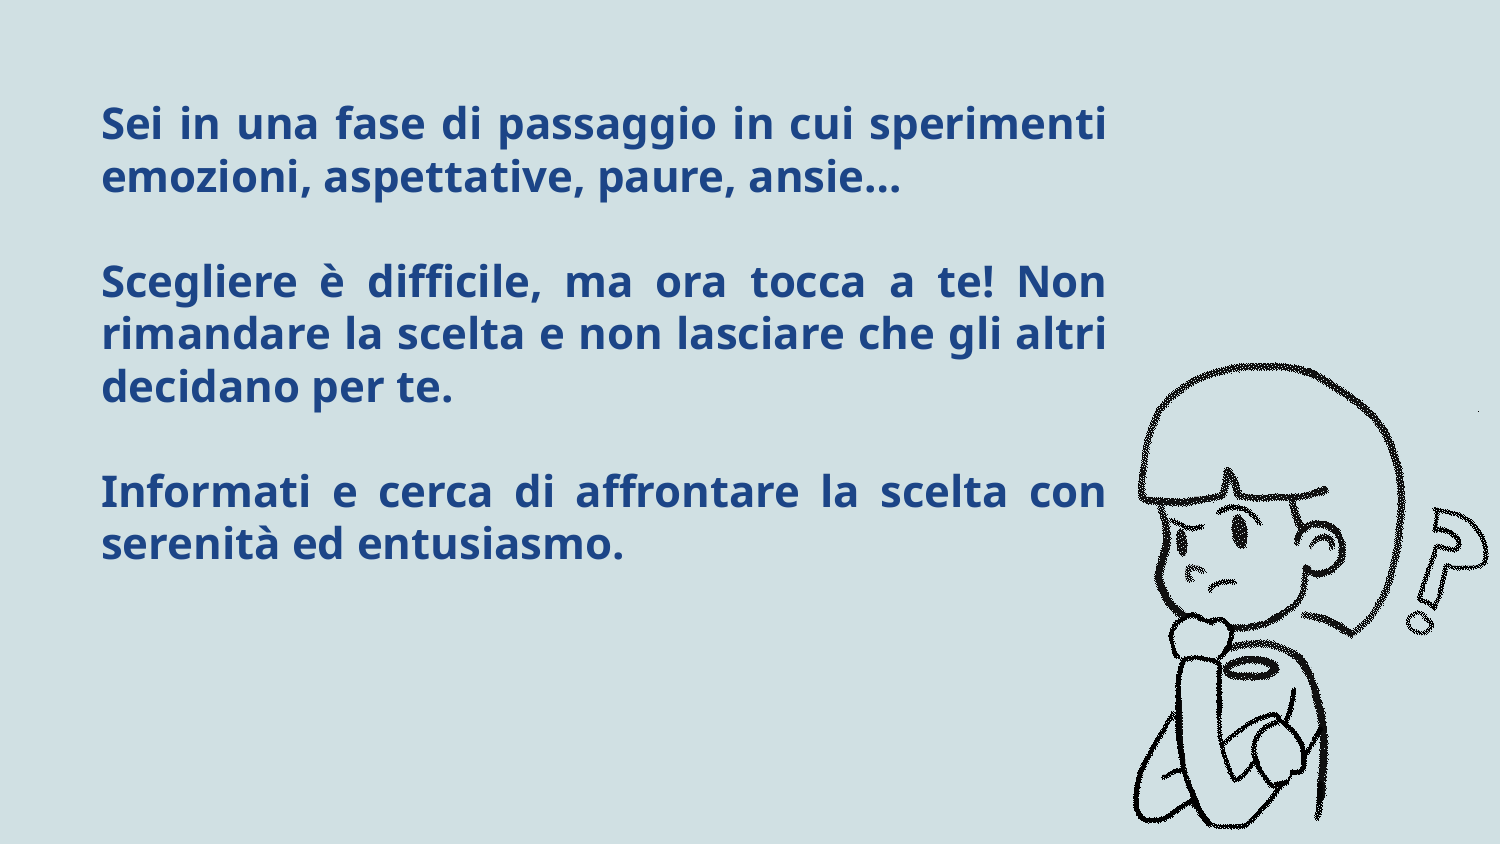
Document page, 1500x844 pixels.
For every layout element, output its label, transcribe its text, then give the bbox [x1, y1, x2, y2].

picture [1123, 357, 1500, 844]
text_box Sei in una fase di passaggio in cui sperimenti emozioni, aspettative, paure, ansie… Scegliere è difficile, ma ora tocca a te! Non rimandare la scelta e non lasciare che gli altri decidano per te. Informati e cerca di affrontare la scelta con serenità ed entusiasmo. [85, 80, 1123, 654]
